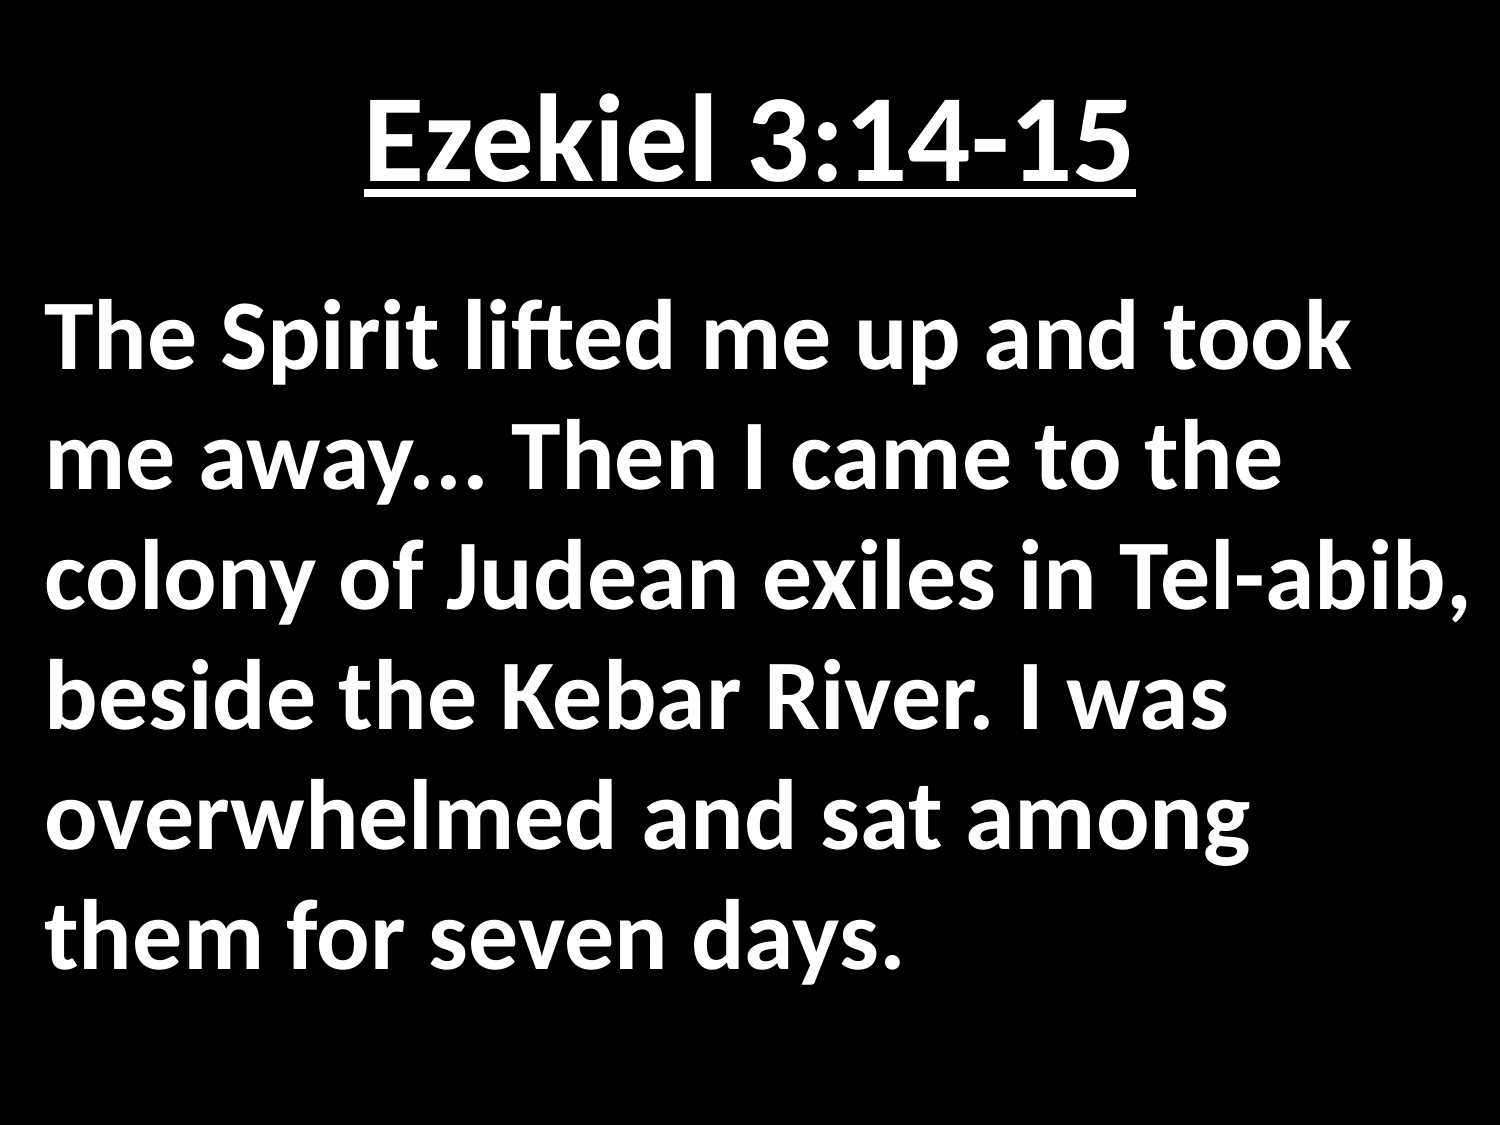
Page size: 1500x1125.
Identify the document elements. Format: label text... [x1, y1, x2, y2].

title Ezekiel 3:14-15 [75, 0, 1425, 262]
list The Spirit lifted me up and took me away... Then I came to the colony of Judean exiles in Tel-abib, beside the Kebar River. I was overwhelmed and sat among them for seven days. [29, 262, 1500, 1005]
